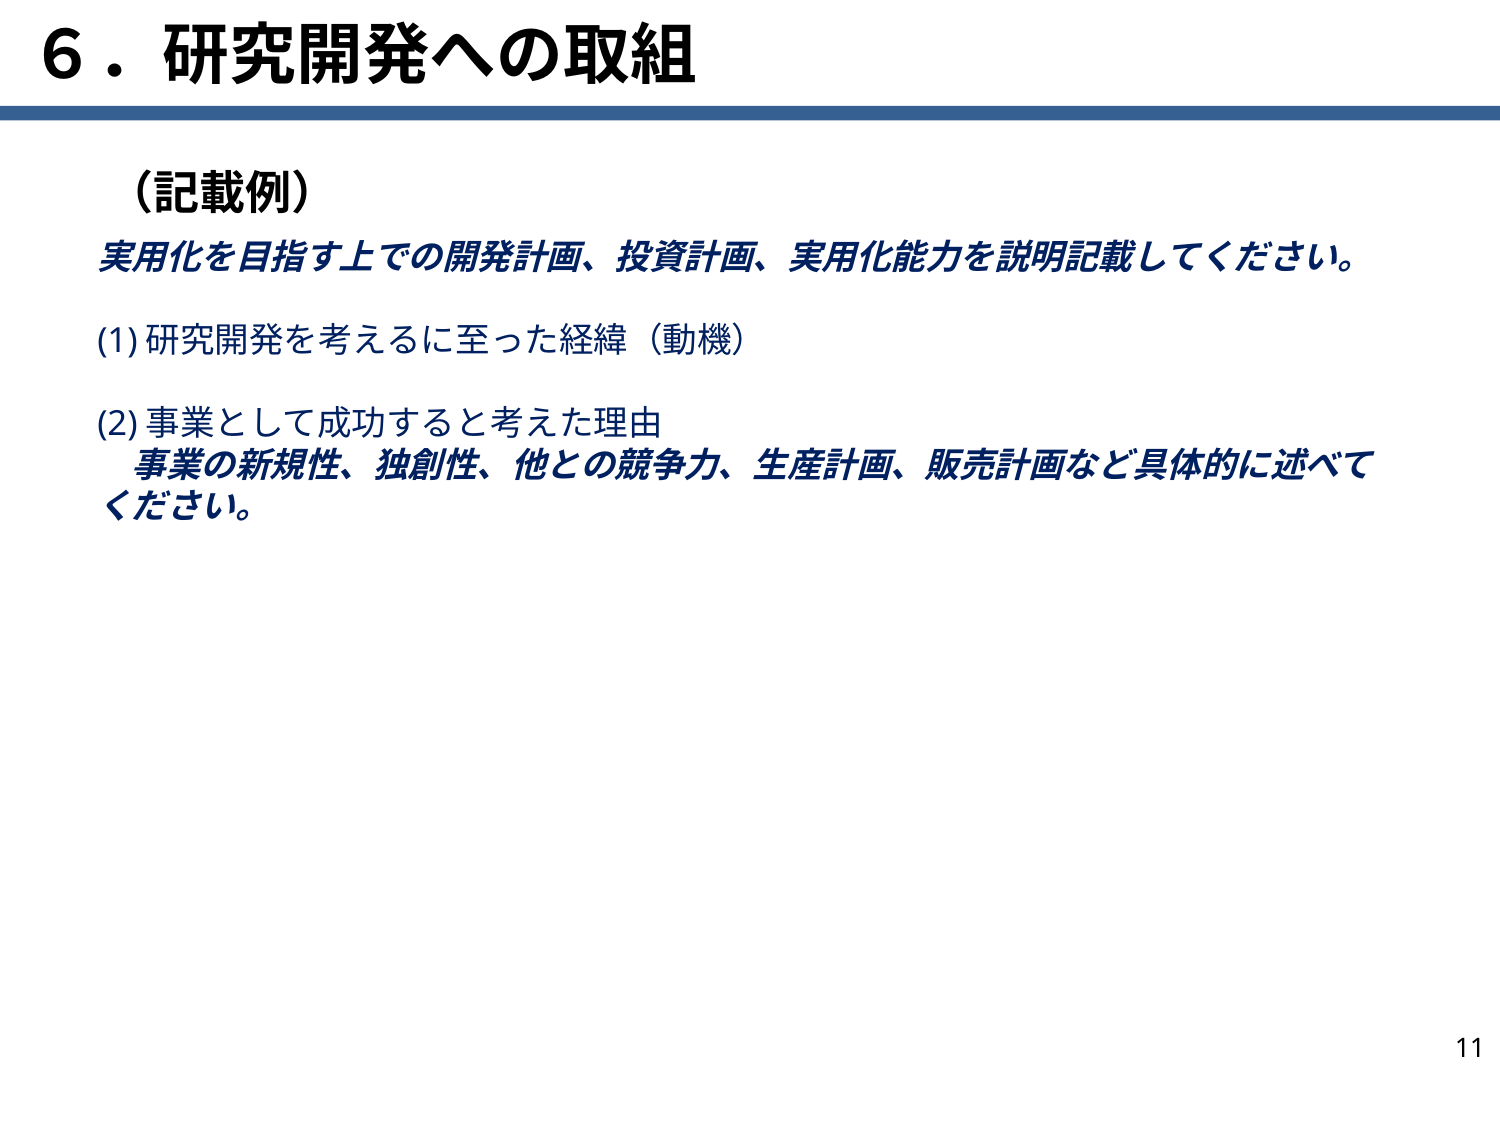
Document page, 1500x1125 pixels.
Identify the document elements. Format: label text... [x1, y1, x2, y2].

text_box 11 [1397, 1030, 1486, 1067]
text_box （記載例） [107, 163, 1302, 220]
title ６．研究開発への取組 [29, 12, 1456, 92]
text_box 実用化を目指す上での開発計画、投資計画、実用化能力を説明記載してください。 (1)研究開発を考えるに至った経緯（動機） (2)事業として成功すると考えた理由 事業の新規性、独創性、他との競争力、生産計画、販売計画など具体的に述べてください。 [97, 235, 1402, 526]
